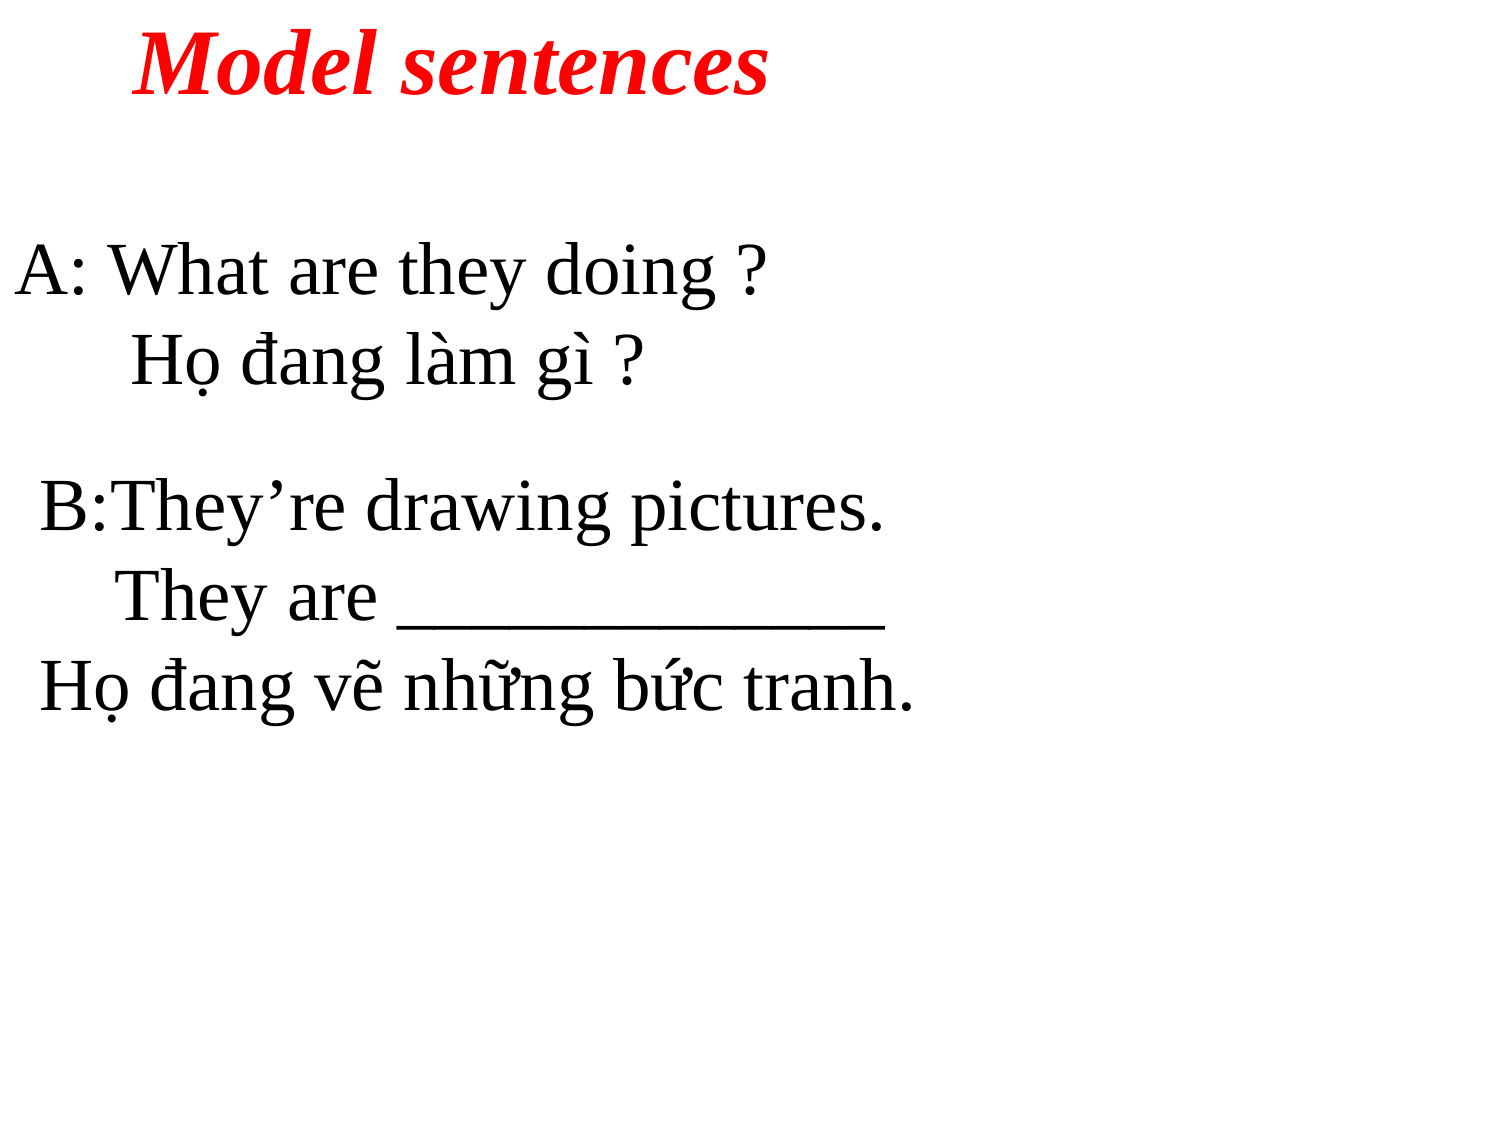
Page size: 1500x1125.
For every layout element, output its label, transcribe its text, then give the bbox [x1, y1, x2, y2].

text_box A: What are they doing ? Họ đang làm gì ? [0, 212, 1500, 408]
text_box B:They’re drawing pictures. They are _____________ Họ đang vẽ những bức tranh. [24, 448, 1243, 734]
text_box Model sentences [0, 2, 838, 112]
